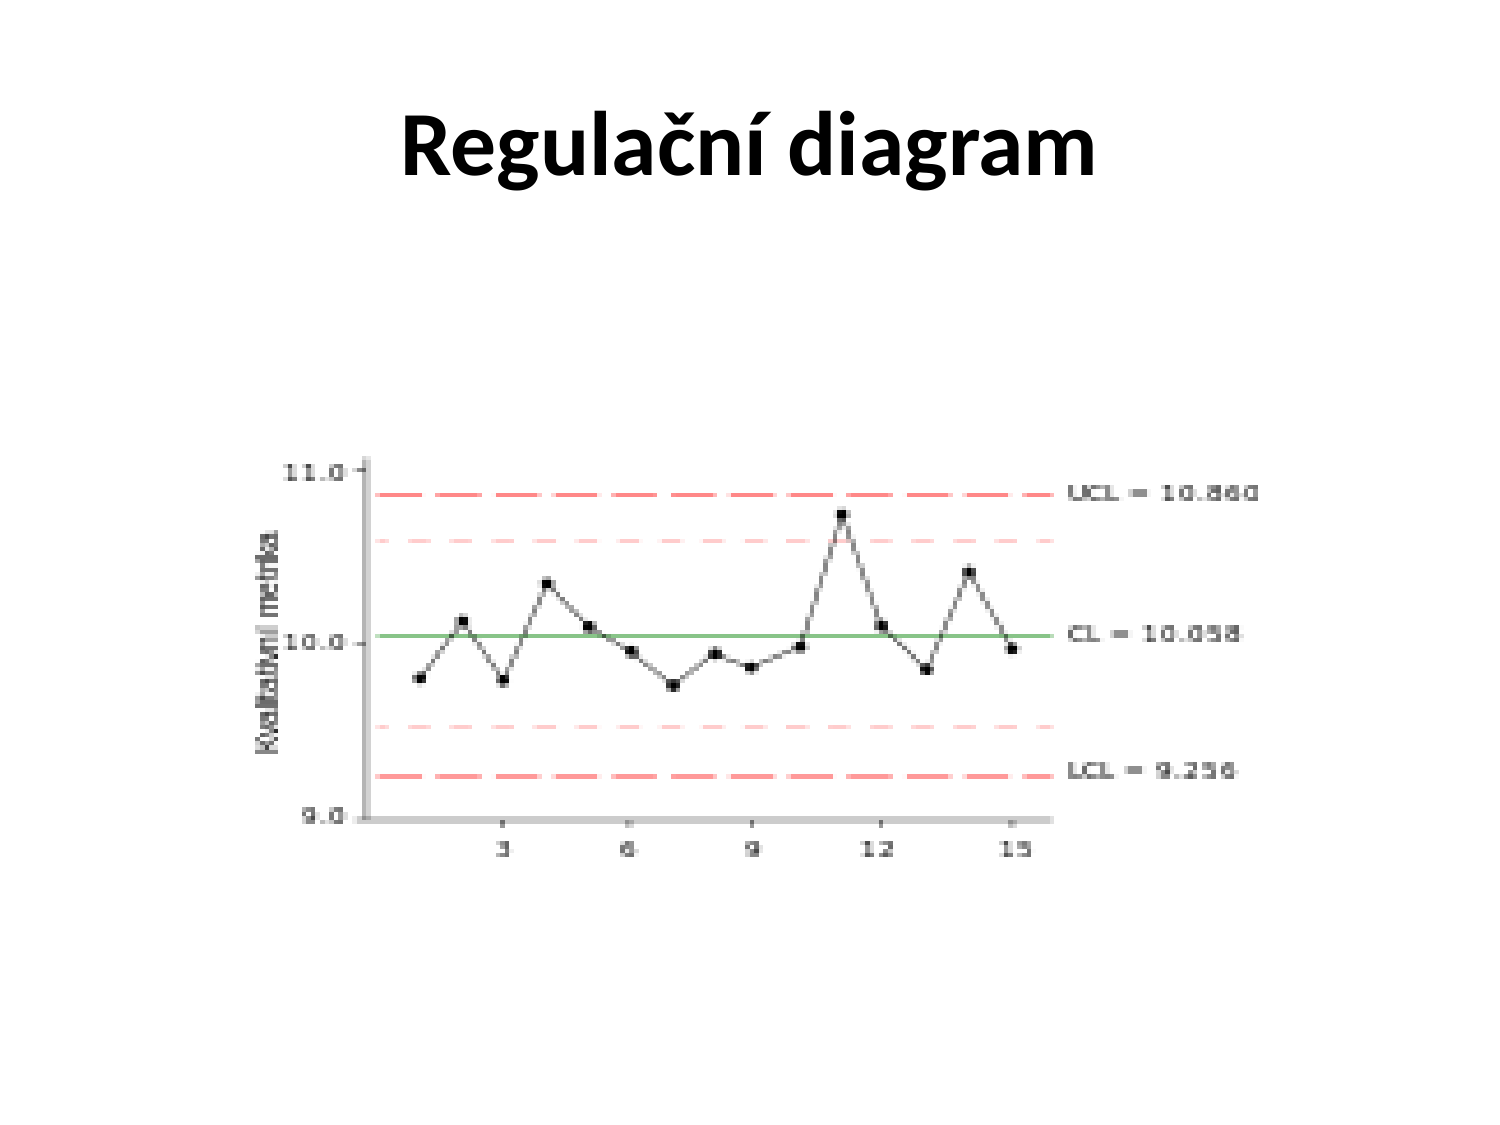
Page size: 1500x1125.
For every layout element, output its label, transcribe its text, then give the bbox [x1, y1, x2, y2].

title Regulační diagram [75, 45, 1425, 233]
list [241, 444, 1259, 870]
